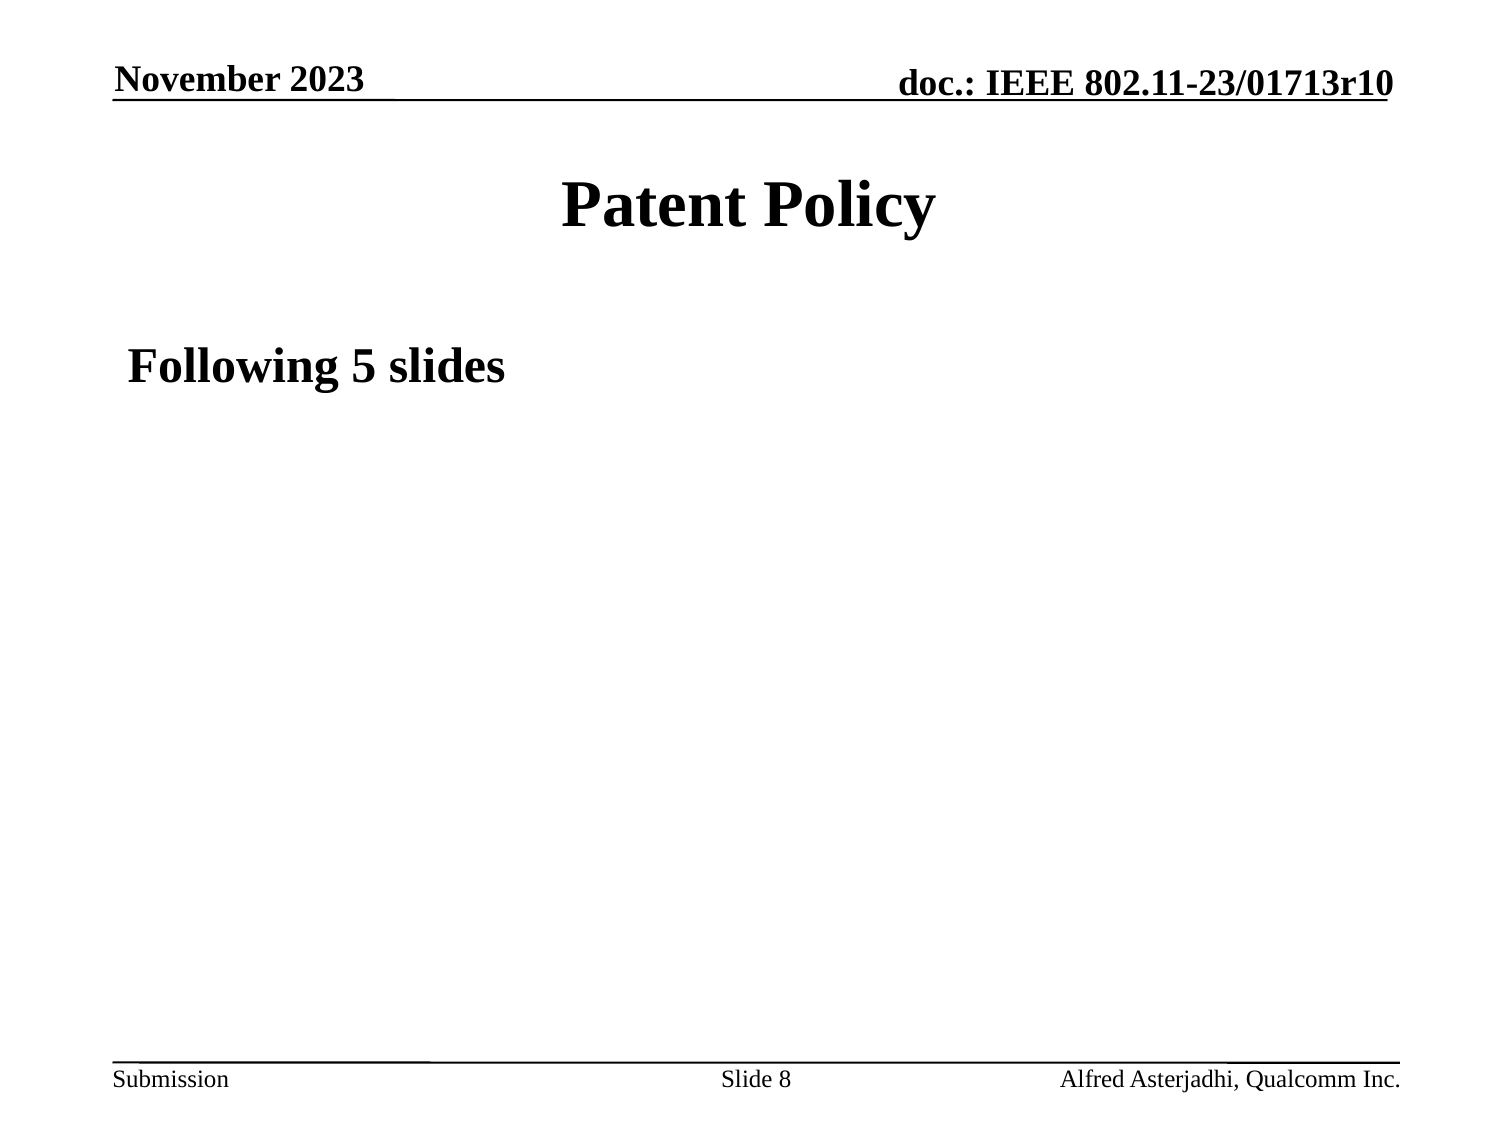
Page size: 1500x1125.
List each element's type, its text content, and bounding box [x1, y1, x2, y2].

slide_number Slide 8 [712, 1061, 800, 1123]
list Following 5 slides [112, 324, 1388, 1000]
footer Alfred Asterjadhi, Qualcomm Inc. [878, 1061, 1402, 1093]
title Patent Policy [112, 112, 1388, 288]
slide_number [114, 54, 493, 100]
